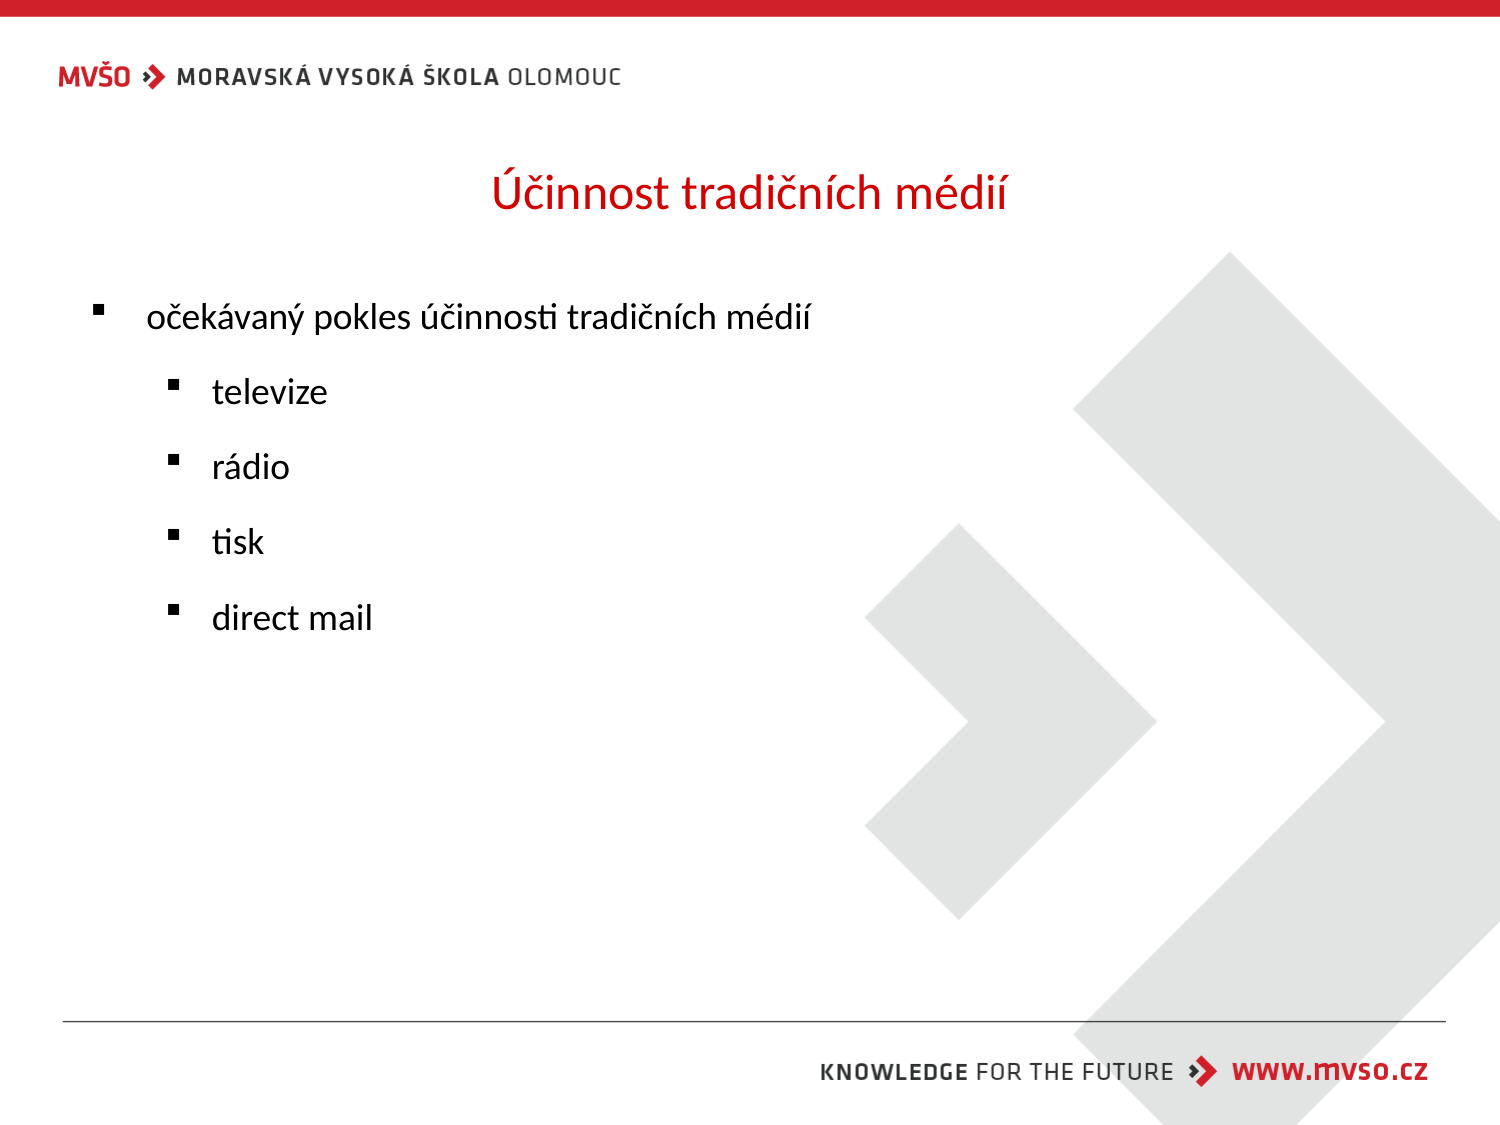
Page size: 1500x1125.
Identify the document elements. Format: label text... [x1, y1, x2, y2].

list očekávaný pokles účinnosti tradičních médií televize rádio tisk direct mail [75, 262, 1425, 1005]
picture [0, 0, 1500, 1125]
title Účinnost tradičních médií [75, 129, 1425, 250]
